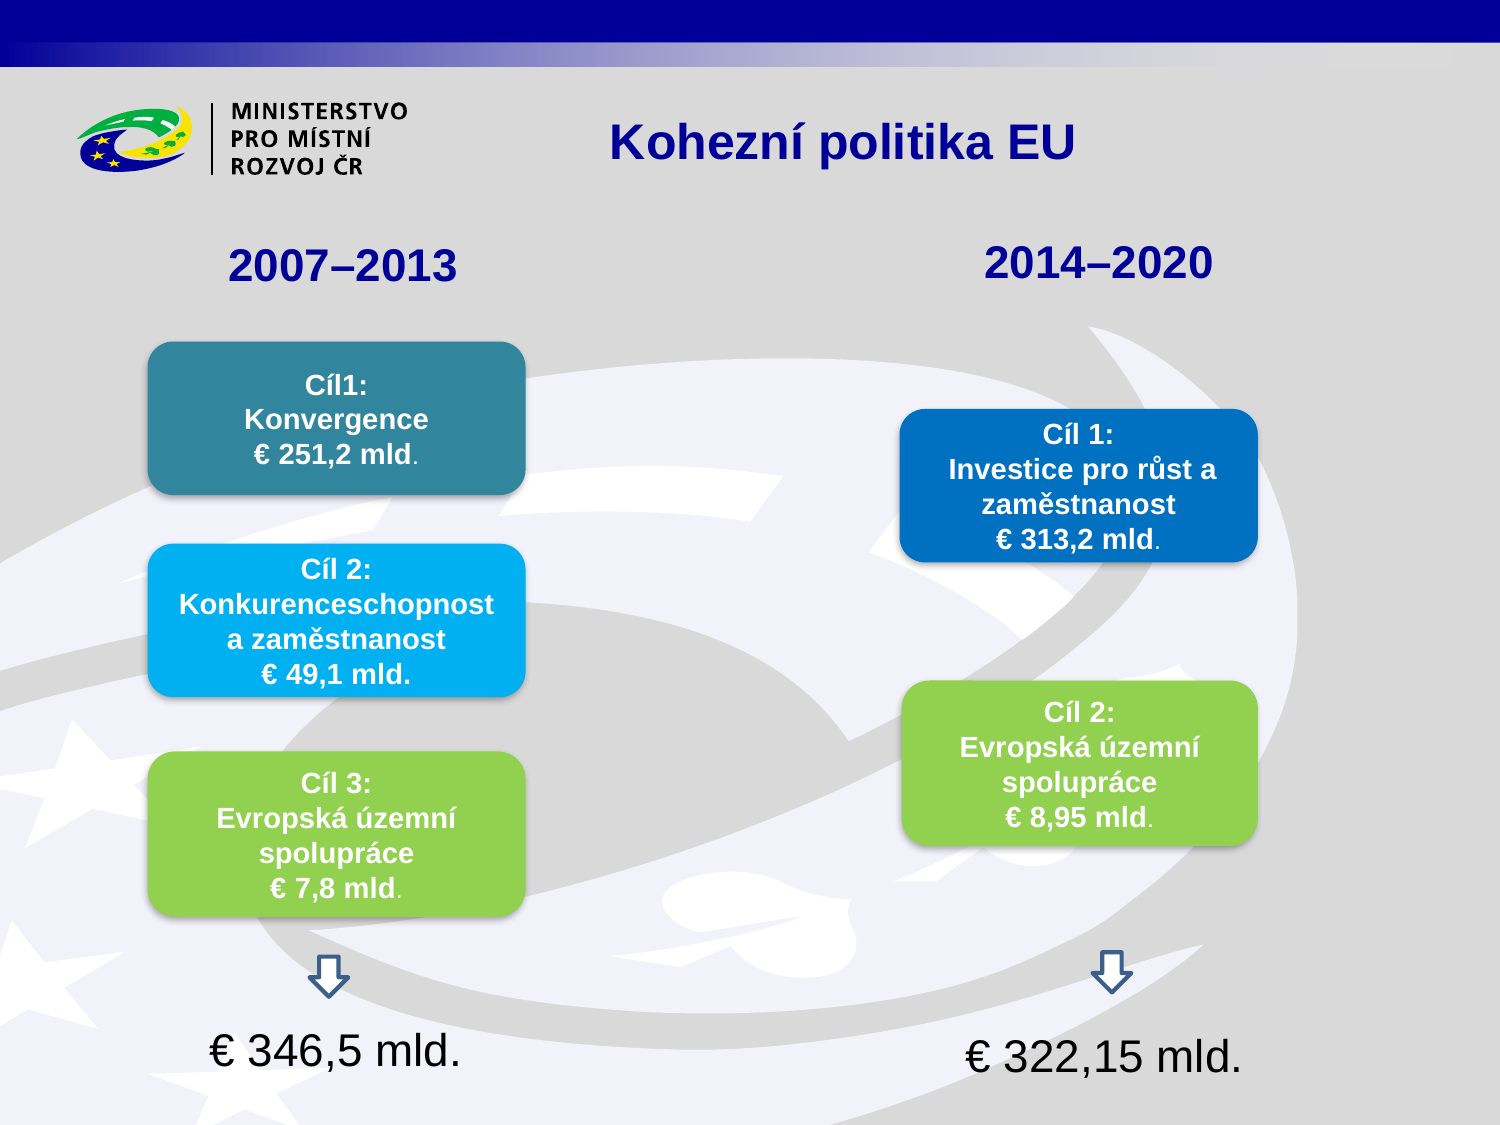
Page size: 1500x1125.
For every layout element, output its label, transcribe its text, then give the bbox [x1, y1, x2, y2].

text_box Cíl 3: Evropská územní spolupráce € 7,8 mld. [145, 749, 528, 919]
text_box € 346,5 mld. [194, 1013, 477, 1084]
text_box € 322,15 mld. [950, 1018, 1259, 1089]
text_box Cíl 1: Investice pro růst a zaměstnanost € 313,2 mld. [897, 406, 1260, 565]
text_box Cíl 2: Konkurenceschopnost a zaměstnanost € 49,1 mld. [145, 541, 528, 700]
text_box Cíl 2: Evropská územní spolupráce € 8,95 mld. [899, 678, 1260, 849]
text_box [307, 954, 351, 999]
text_box 2007–2013 [213, 227, 473, 298]
text_box 2014–2020 [969, 225, 1229, 295]
text_box Cíl1: Konvergence € 251,2 mld. [145, 339, 528, 498]
text_box [1090, 950, 1134, 995]
text_box Kohezní politika EU [595, 101, 1092, 177]
